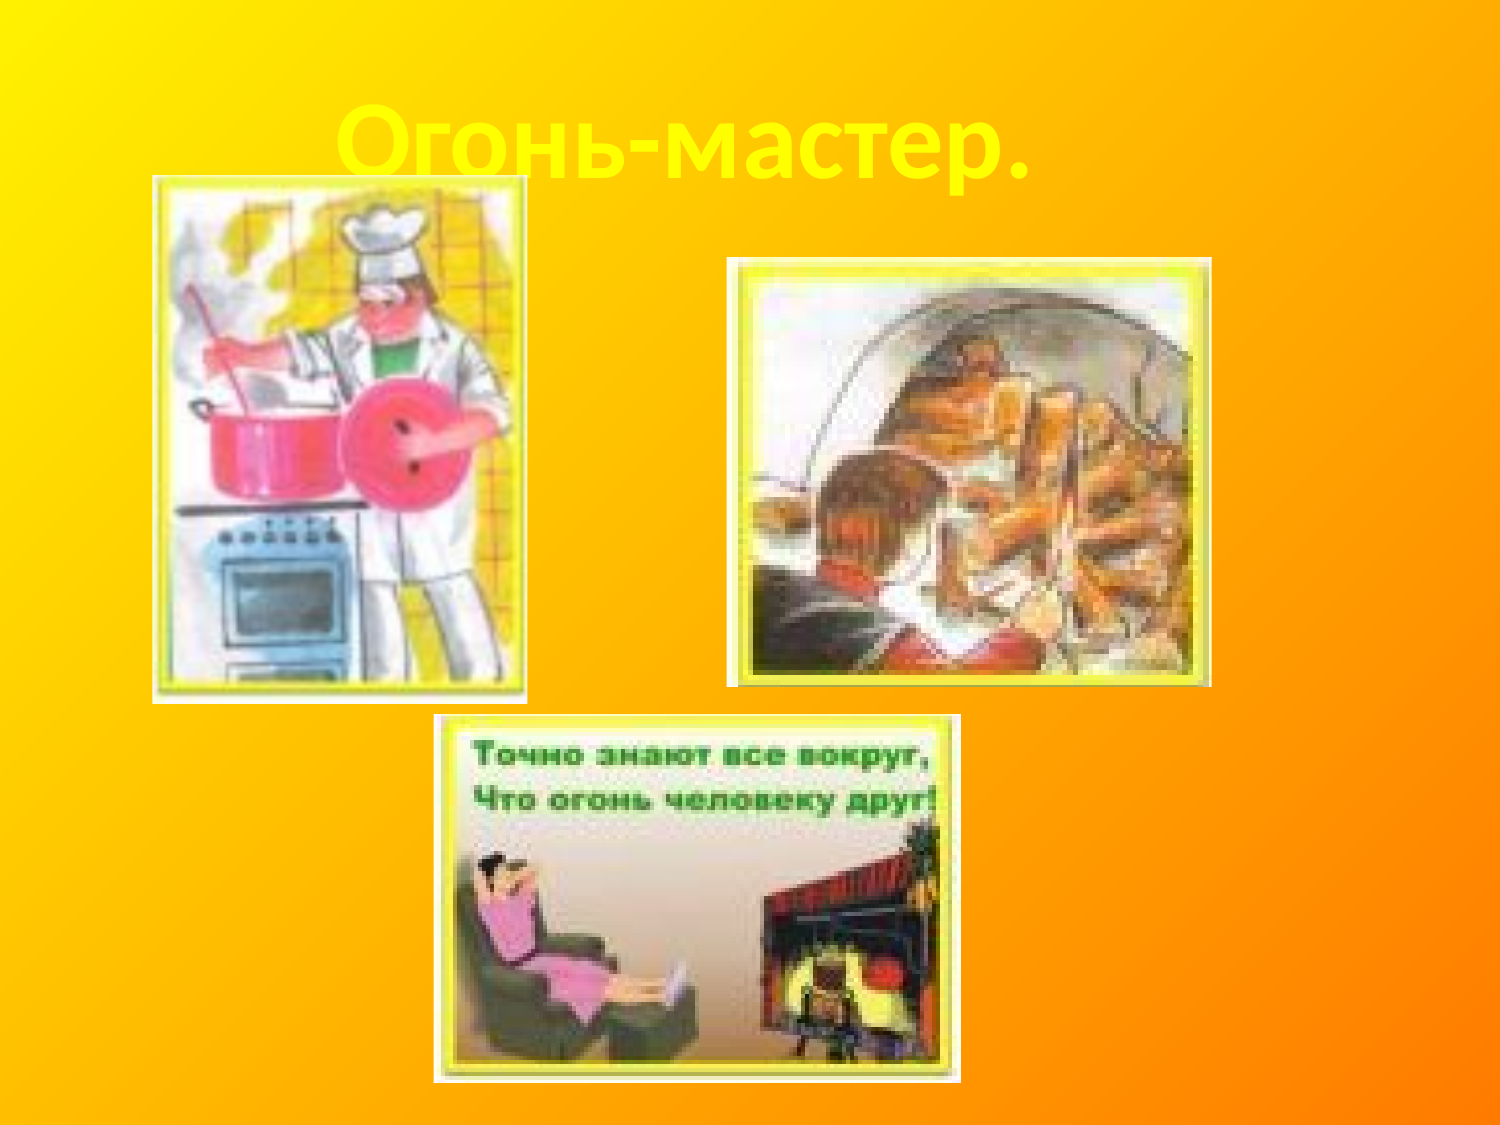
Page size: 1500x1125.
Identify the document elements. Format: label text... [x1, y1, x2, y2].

text_box Огонь-мастер. [319, 58, 1050, 209]
picture [151, 175, 528, 704]
picture [433, 714, 962, 1083]
picture [726, 257, 1212, 687]
